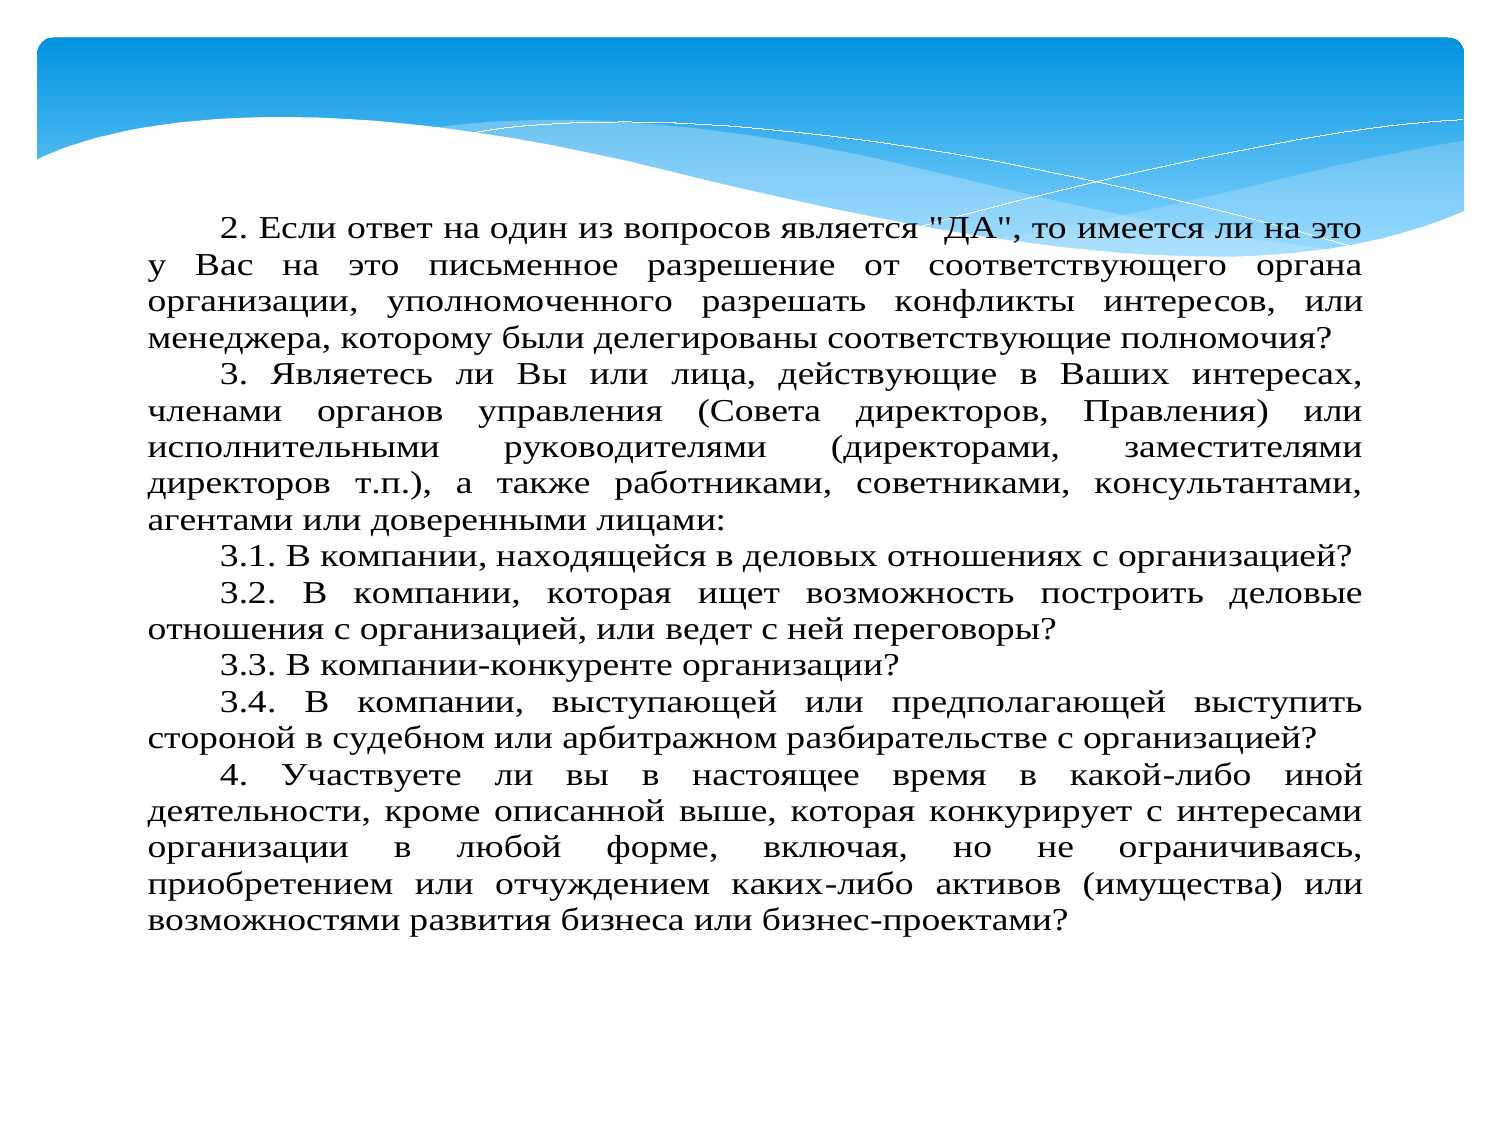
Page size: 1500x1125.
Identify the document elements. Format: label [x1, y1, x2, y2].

picture [147, 209, 1365, 977]
